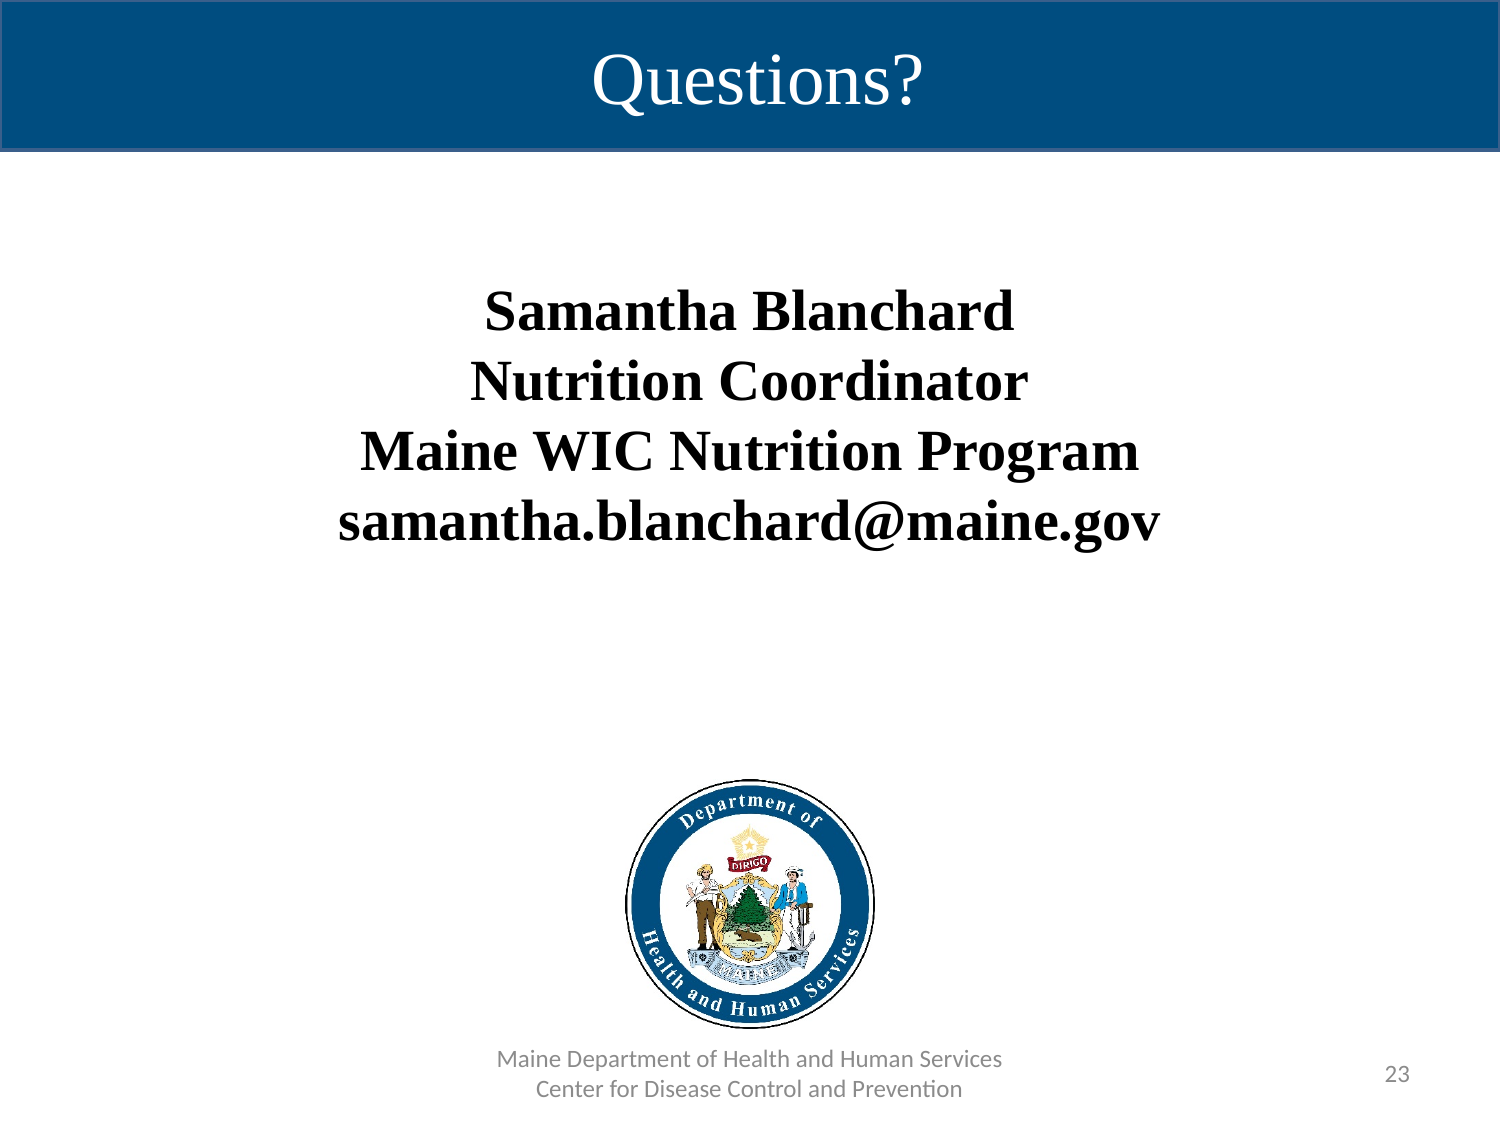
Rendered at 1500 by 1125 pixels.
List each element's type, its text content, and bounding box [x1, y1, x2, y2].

picture [625, 779, 875, 1029]
slide_number 23 [1074, 1042, 1425, 1103]
list Samantha Blanchard Nutrition Coordinator Maine WIC Nutrition Program samantha.blanchard@maine.gov [0, 187, 1500, 700]
footer Maine Department of Health and Human Services Center for Disease Control and Prevention [474, 1042, 1025, 1103]
text_box Questions? [0, 0, 1500, 152]
